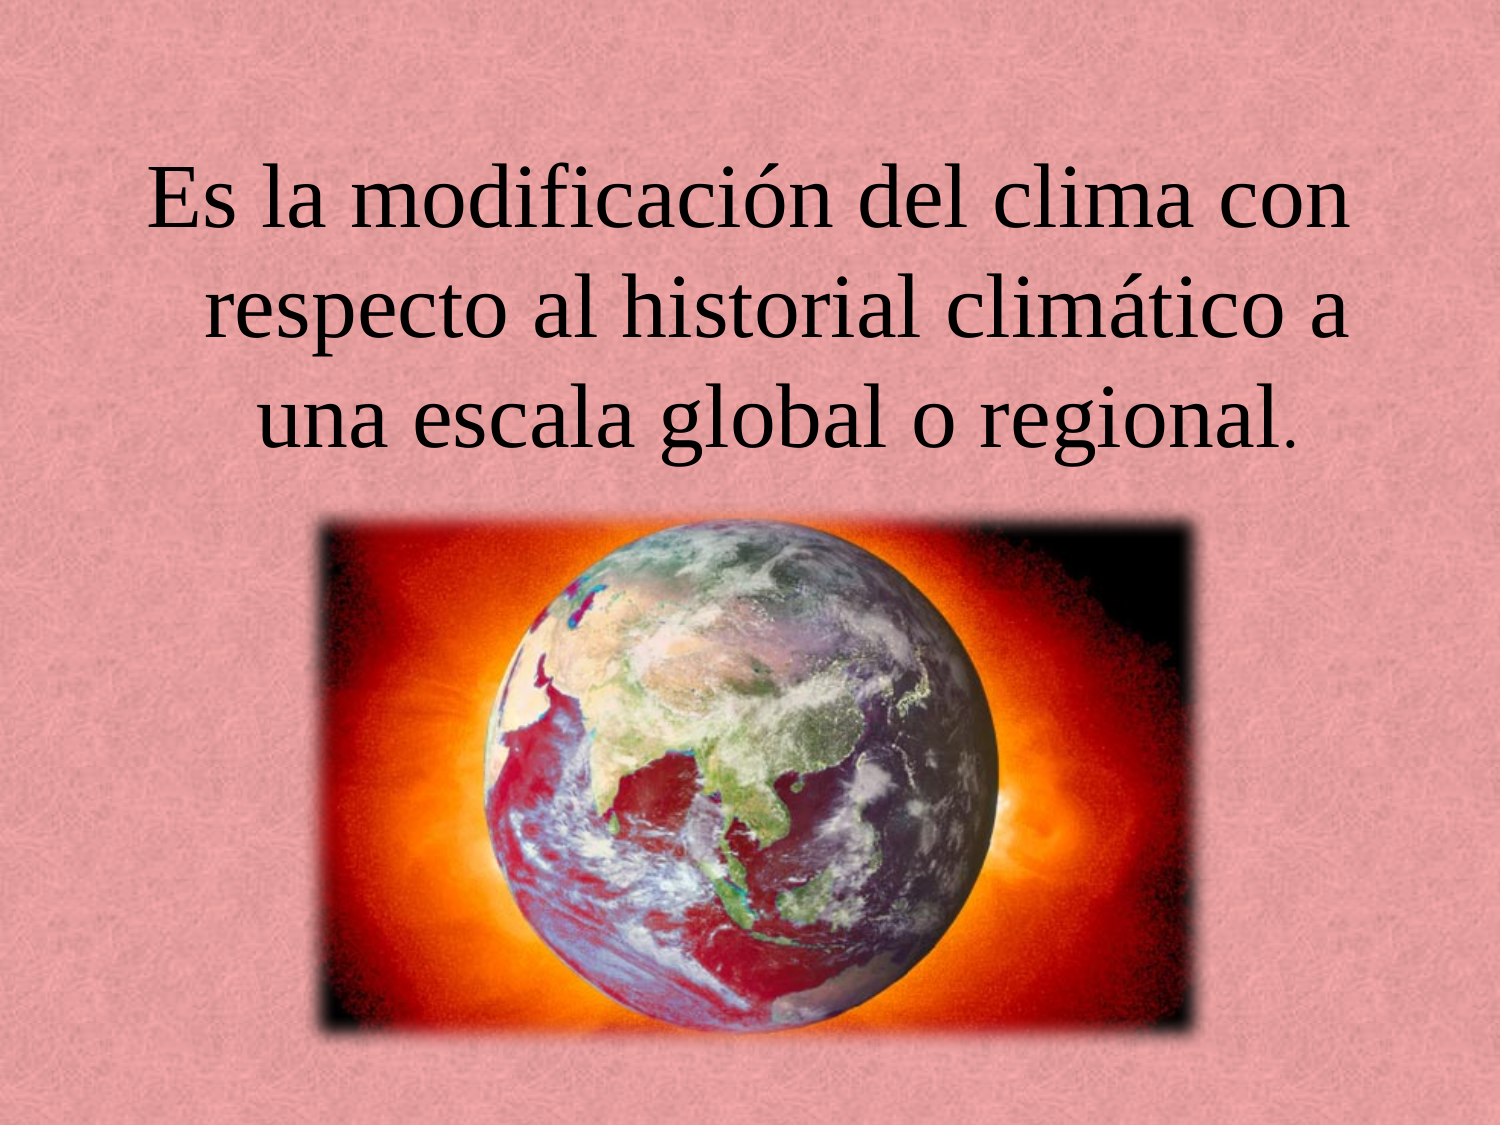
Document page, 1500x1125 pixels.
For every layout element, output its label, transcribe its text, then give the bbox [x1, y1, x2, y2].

picture [300, 503, 1211, 1050]
list Es la modificación del clima con respecto al historial climático a una escala global o regional. [75, 0, 1425, 1005]
